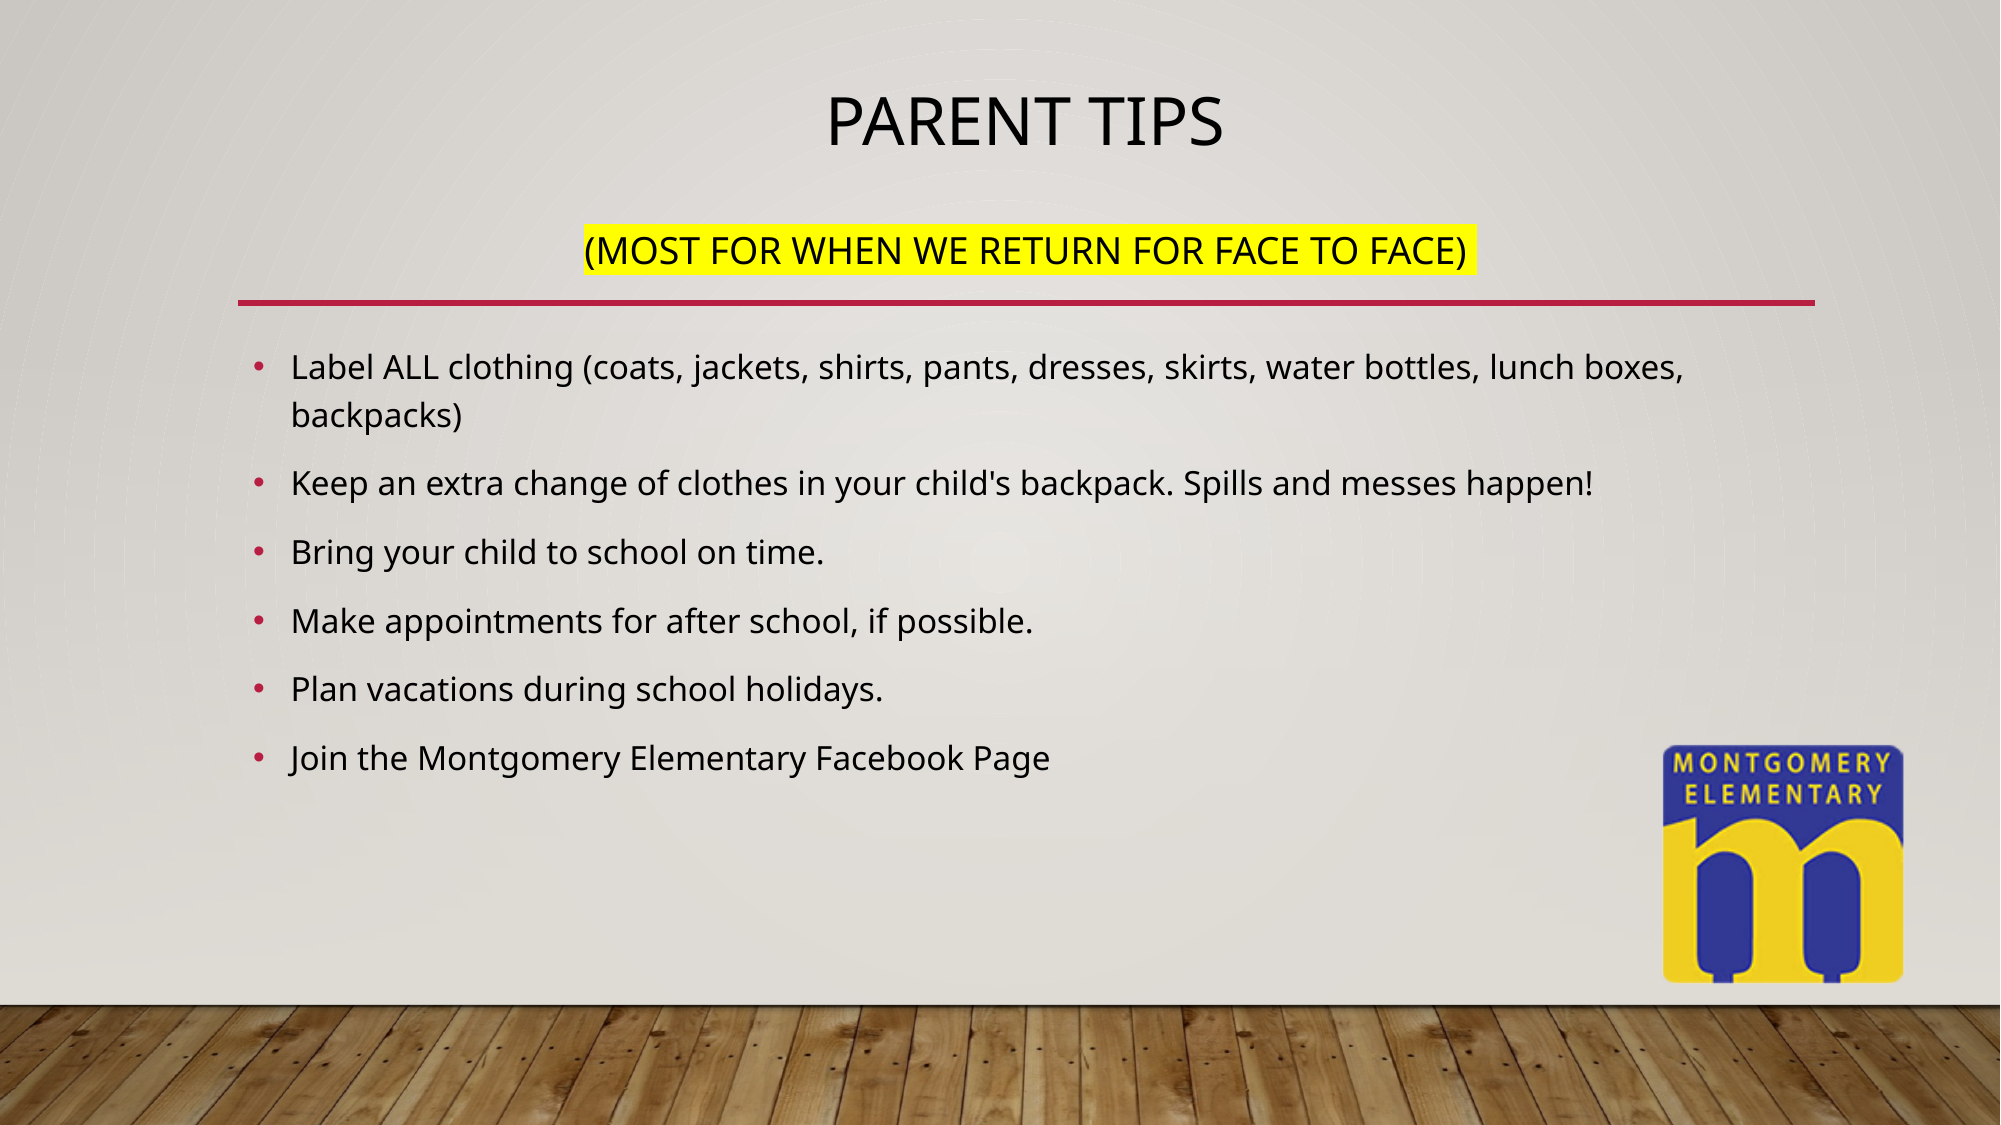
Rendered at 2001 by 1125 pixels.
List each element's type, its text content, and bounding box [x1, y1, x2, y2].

picture [1607, 718, 1955, 994]
title parent tips (most for when we return for face to face) [238, 80, 1814, 305]
list Label ALL clothing (coats, jackets, shirts, pants, dresses, skirts, water bottles, lunch boxes, backpacks) Keep an extra change of clothes in your child's backpack. Spills and messes happen! Bring your child to school on time. Make appointments for after school, if possible. Plan vacations during school holidays. Join the Montgomery Elementary Facebook Page [238, 330, 1814, 897]
picture [0, 1005, 2000, 1125]
